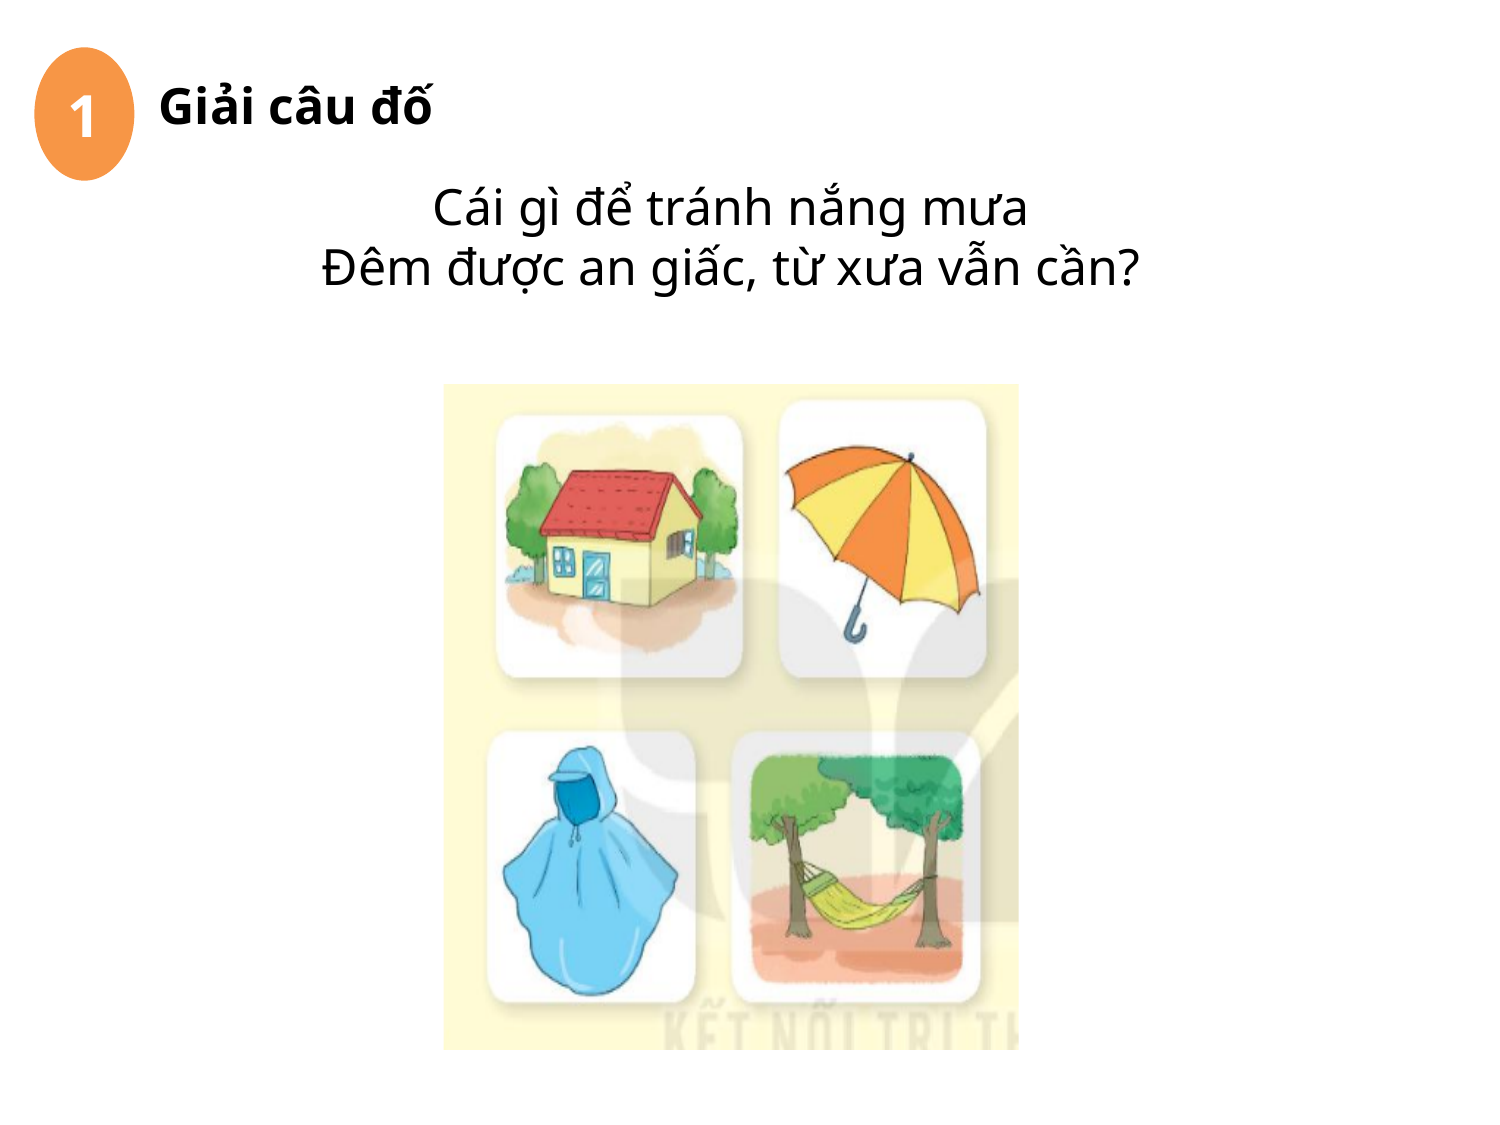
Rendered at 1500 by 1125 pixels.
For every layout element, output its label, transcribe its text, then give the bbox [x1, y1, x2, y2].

text_box Giải câu đố [143, 66, 1357, 142]
text_box Cái gì để tránh nắng mưa Đêm được an giấc, từ xưa vẫn cần? [281, 167, 1182, 303]
picture [443, 384, 1019, 1050]
text_box 1 [32, 45, 137, 183]
